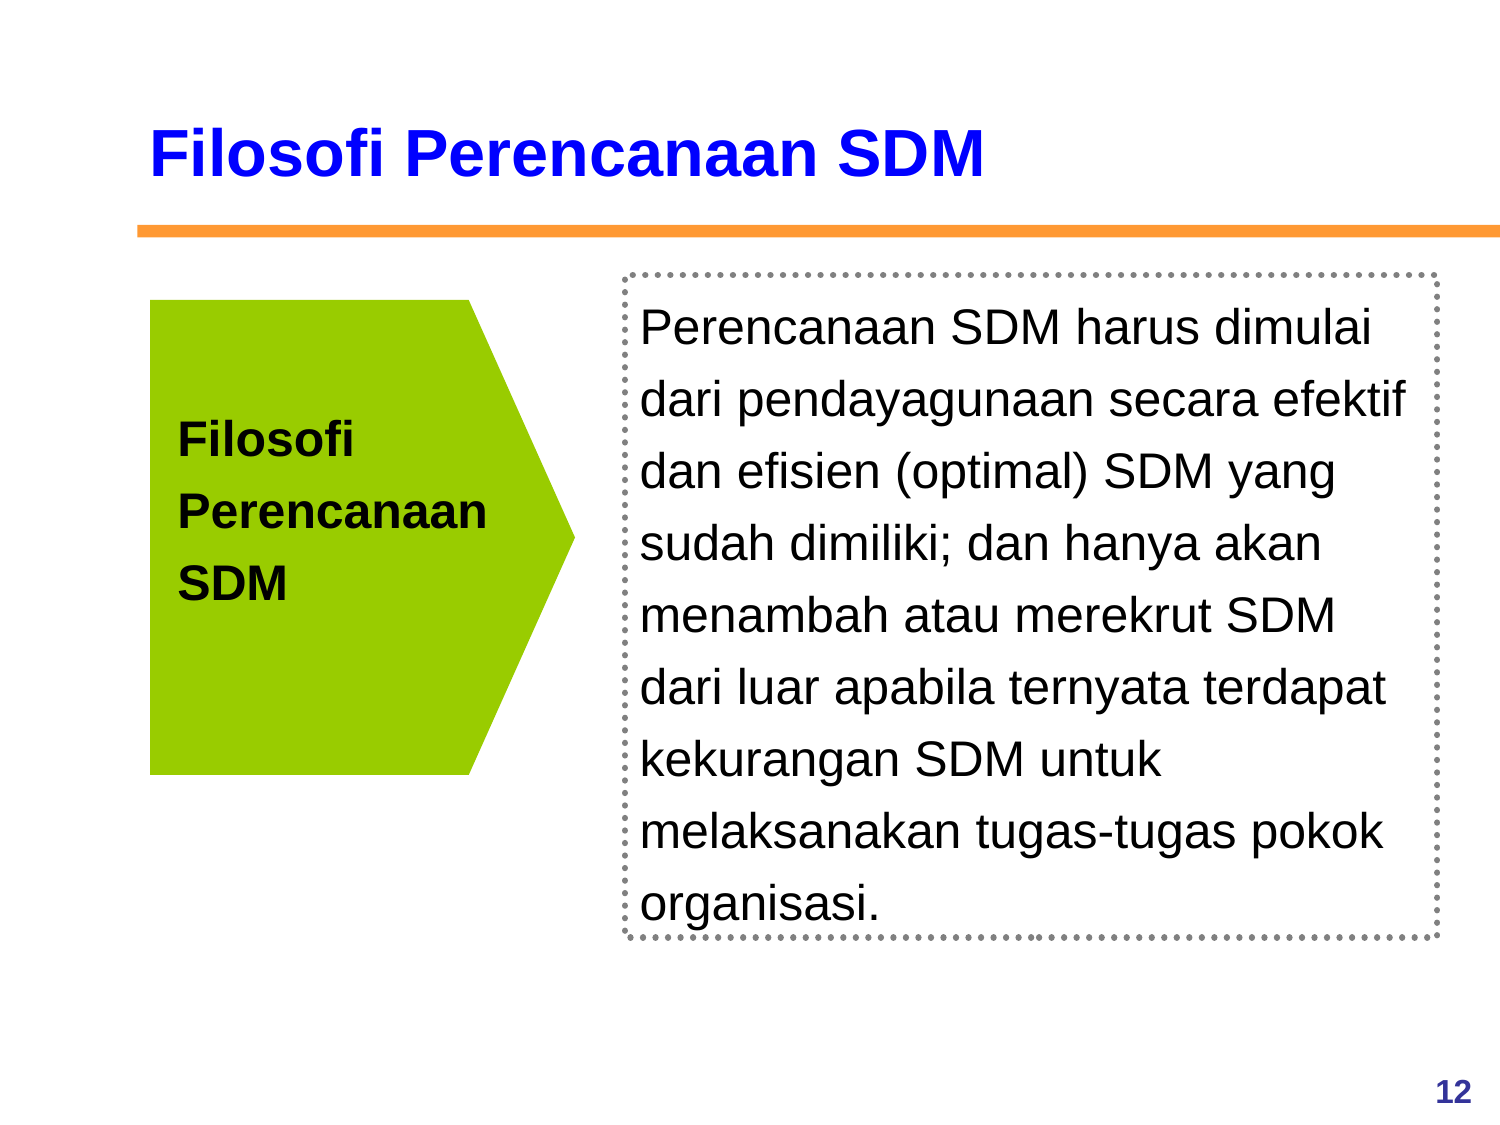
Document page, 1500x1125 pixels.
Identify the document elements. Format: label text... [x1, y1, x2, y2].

text_box Filosofi Perencanaan SDM [162, 387, 538, 619]
text_box Filosofi Perencanaan SDM [134, 102, 1002, 198]
text_box [150, 299, 576, 775]
text_box Perencanaan SDM harus dimulai dari pendayagunaan secara efektif dan efisien (optimal) SDM yang sudah dimiliki; dan hanya akan menambah atau merekrut SDM dari luar apabila ternyata terdapat kekurangan SDM untuk melaksanakan tugas-tugas pokok organisasi. [624, 275, 1438, 938]
